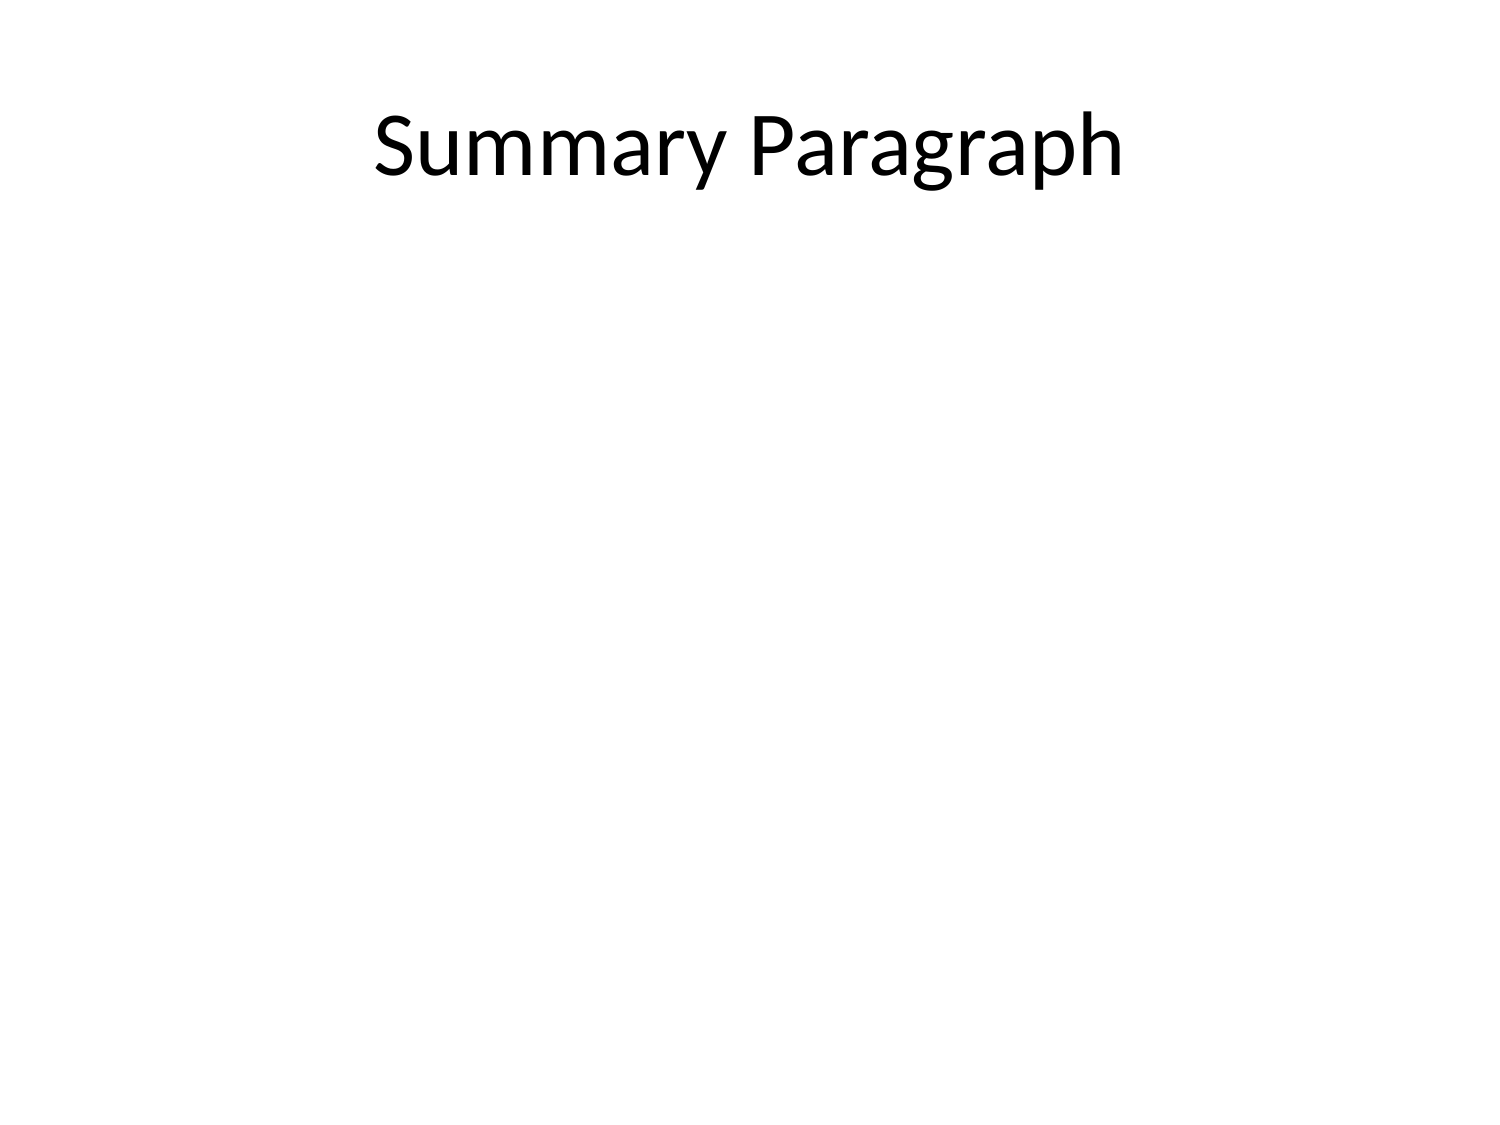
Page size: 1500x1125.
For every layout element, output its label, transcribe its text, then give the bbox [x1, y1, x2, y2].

title Summary Paragraph [75, 45, 1425, 233]
